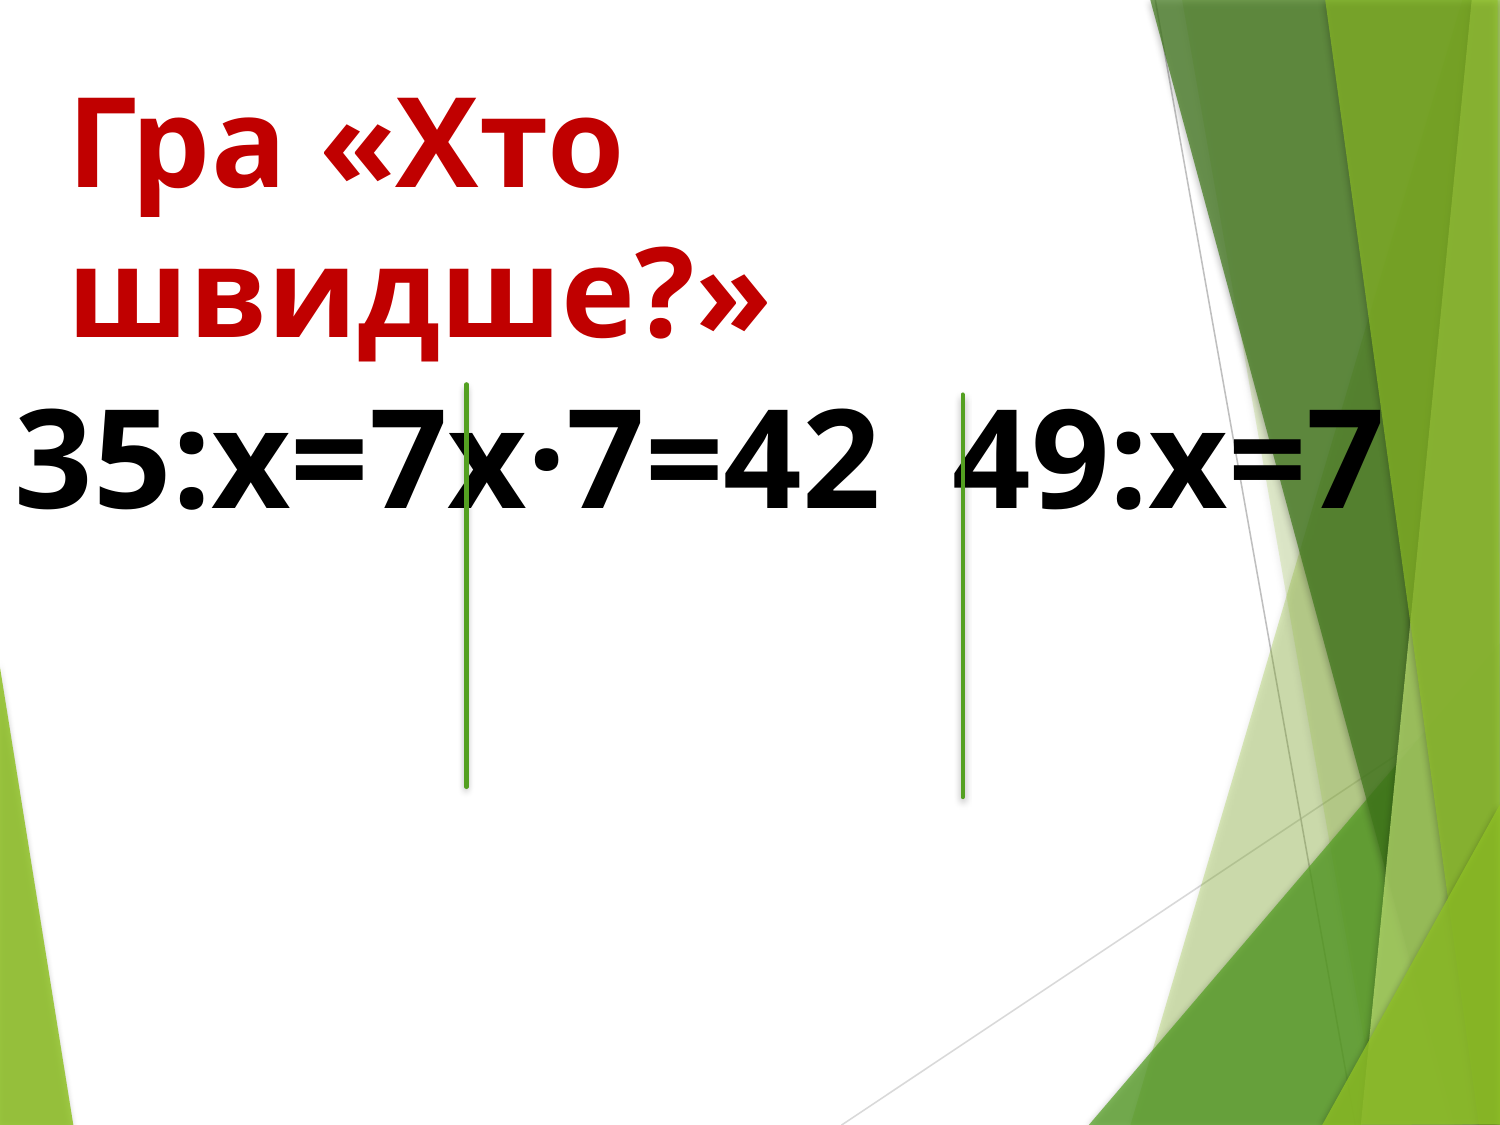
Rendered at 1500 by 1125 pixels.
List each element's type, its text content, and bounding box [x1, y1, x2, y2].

text_box 35:х=7х·7=42 49:х=7 [0, 363, 1500, 654]
text_box Гра «Хто швидше?» [53, 55, 1335, 363]
